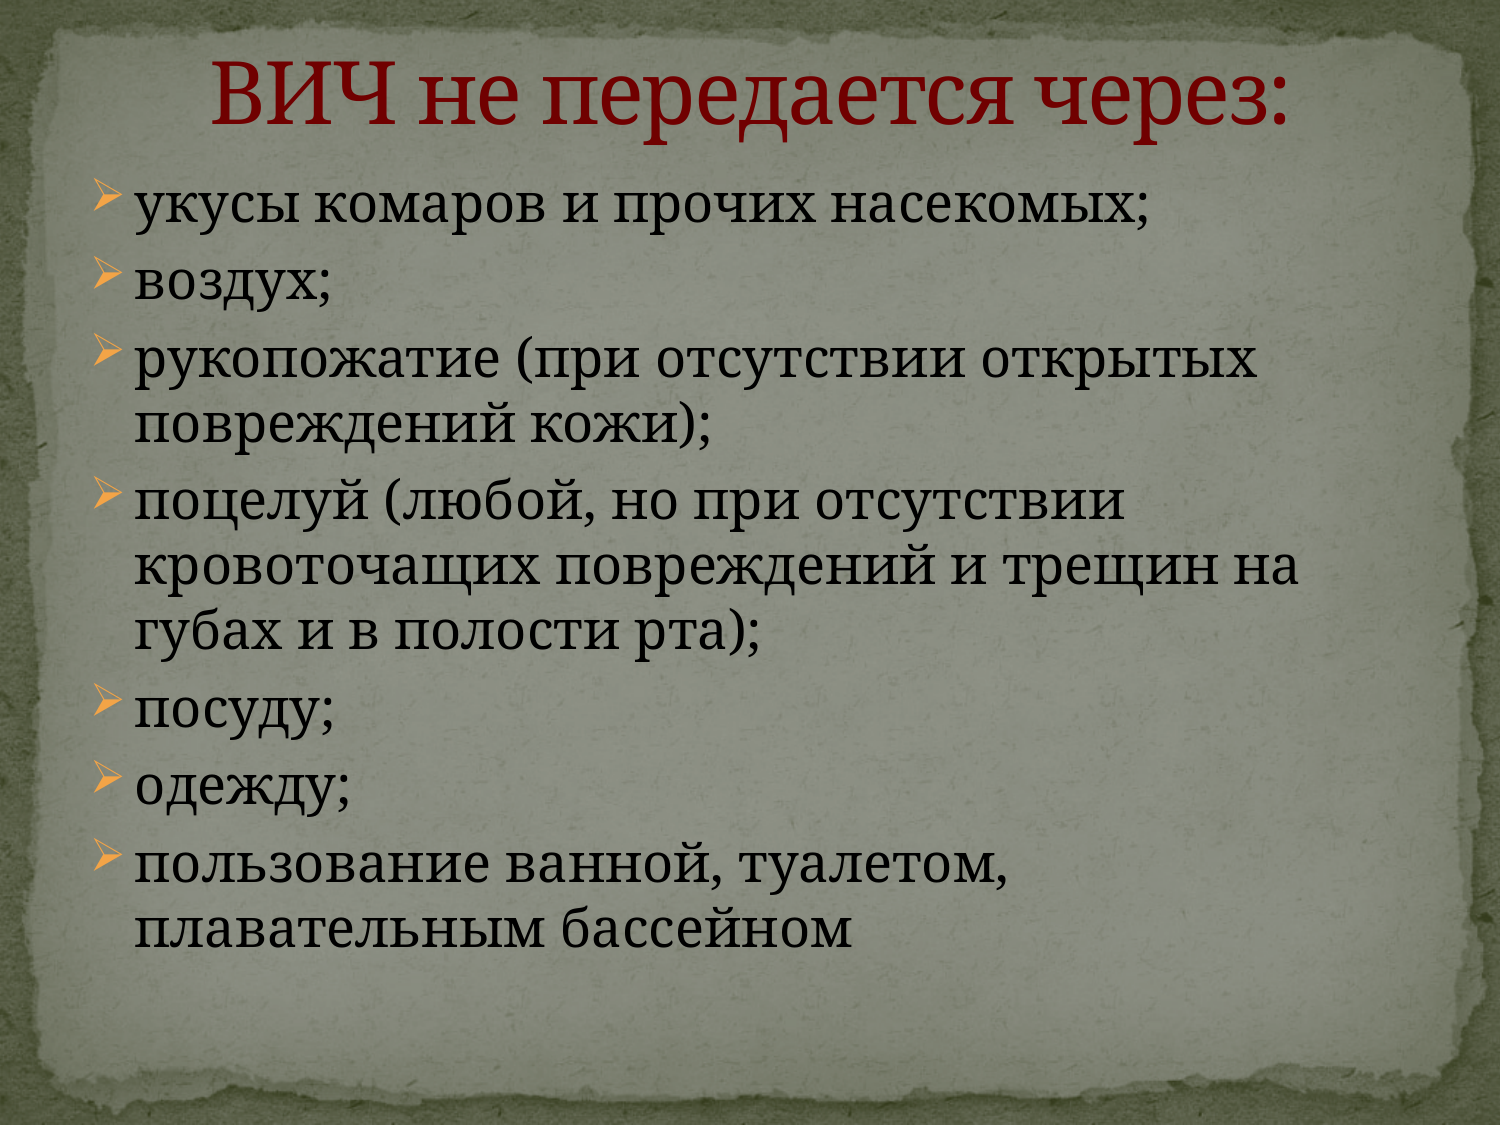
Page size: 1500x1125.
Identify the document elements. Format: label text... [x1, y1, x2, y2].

list укусы комаров и прочих насекомых; воздух; рукопожатие (при отсутствии открытых повреждений кожи); поцелуй (любой, но при отсутствии кровоточащих повреждений и трещин на губах и в полости рта); посуду; одежду; пользование ванной, туалетом, плавательным бассейном [75, 160, 1425, 929]
title ВИЧ не передается через: [74, 24, 1425, 150]
